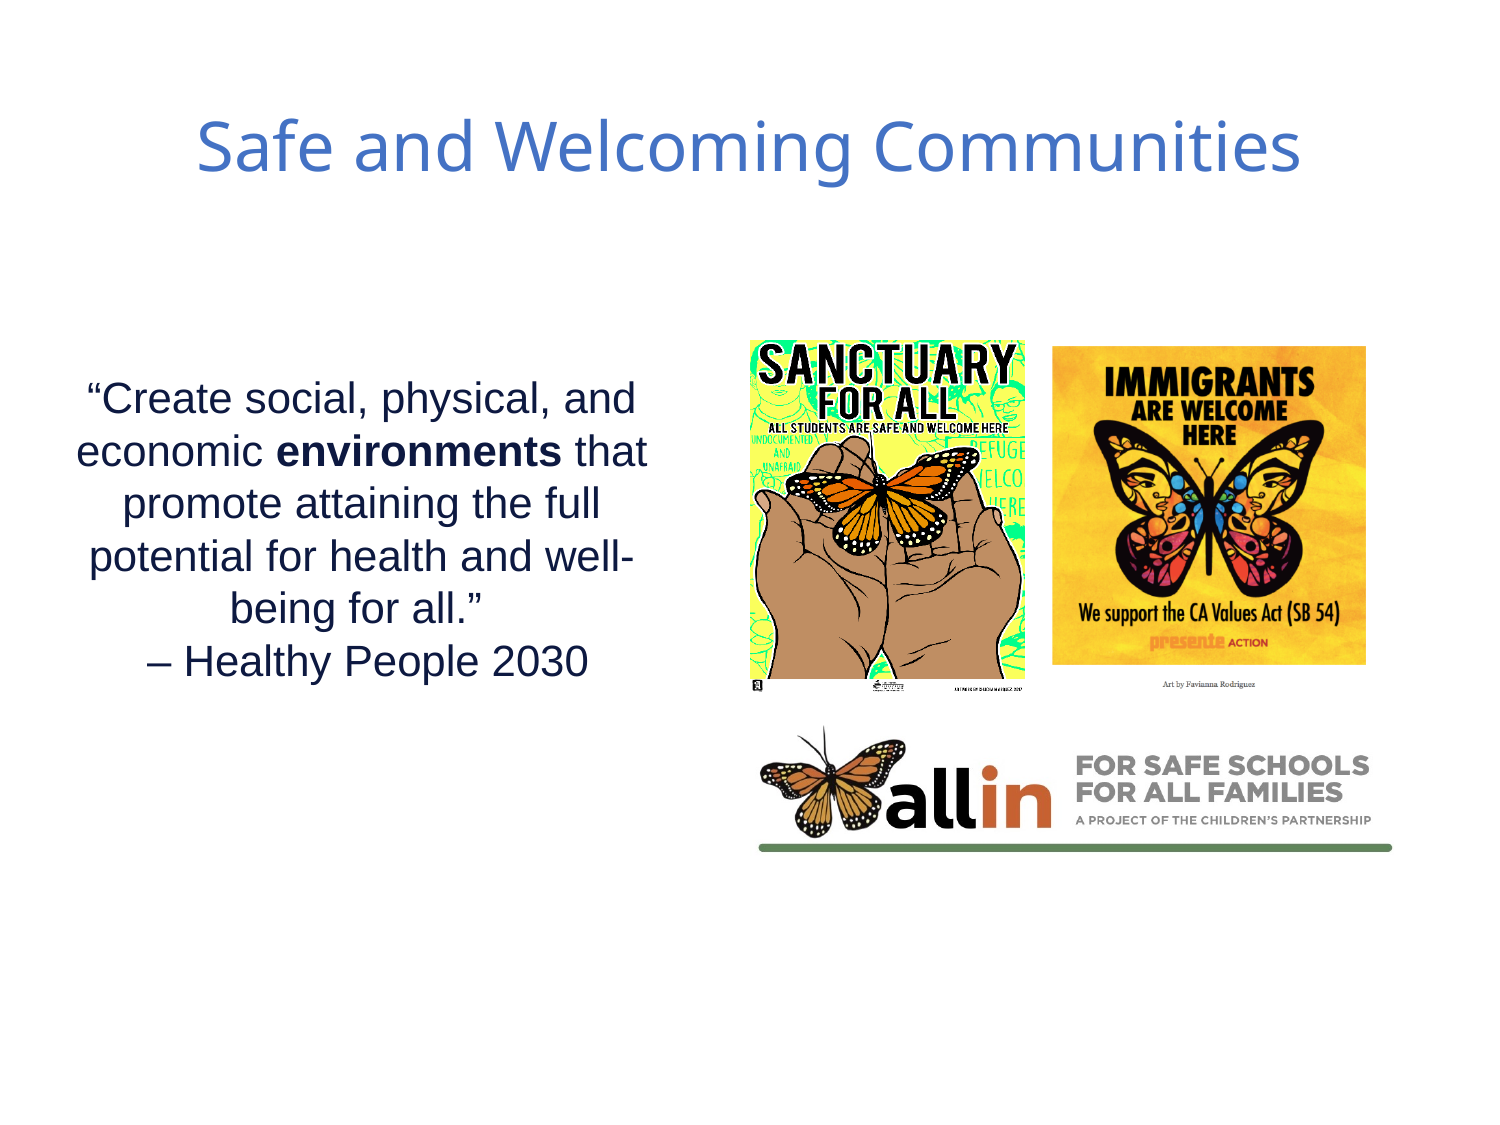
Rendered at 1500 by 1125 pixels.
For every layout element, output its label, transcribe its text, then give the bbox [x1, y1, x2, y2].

picture [749, 725, 1398, 856]
picture [1048, 340, 1371, 690]
text_box “Create social, physical, and economic environments that promote attaining the full potential for health and well-being for all.” – Healthy People 2030 [51, 362, 673, 693]
title Safe and Welcoming Communities [51, 97, 1449, 223]
picture [749, 340, 1025, 692]
